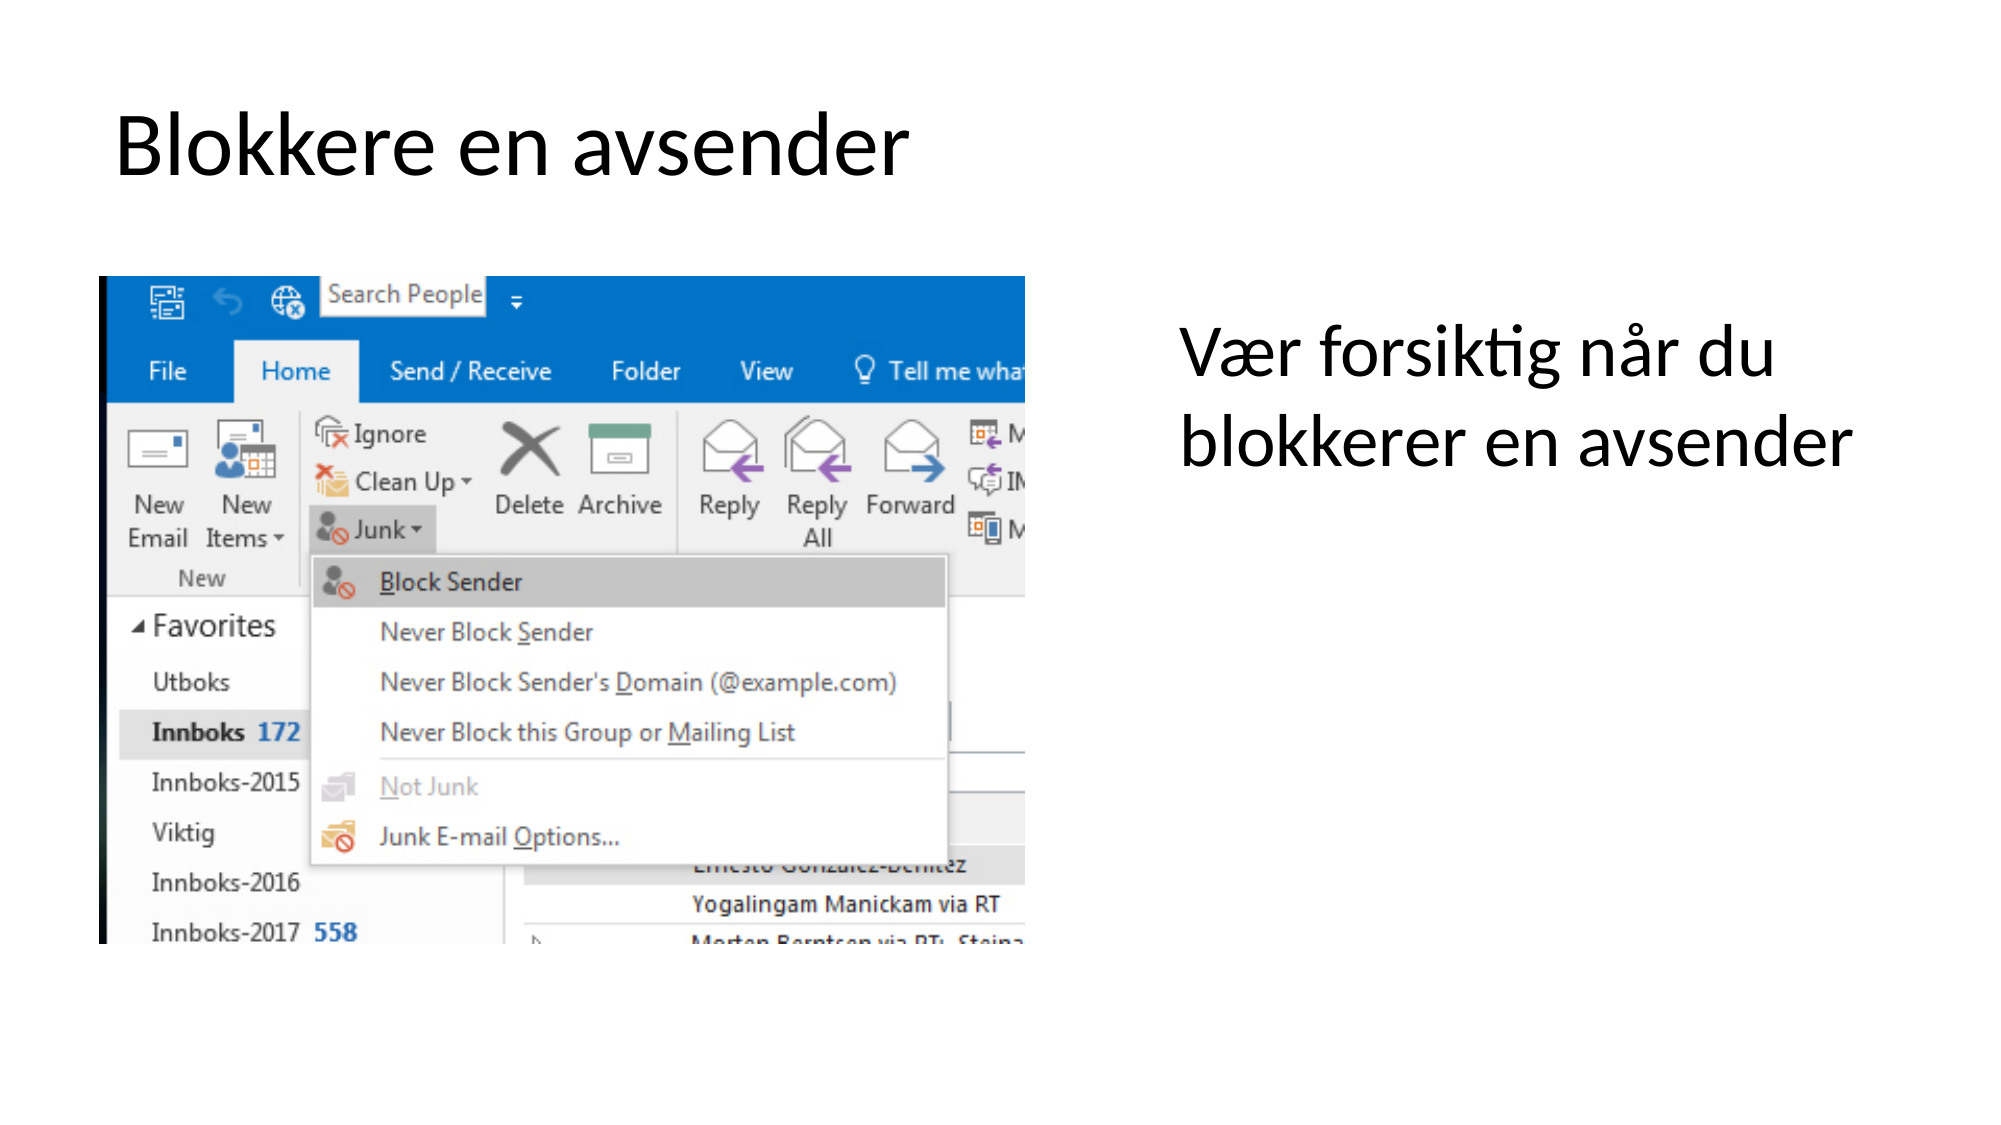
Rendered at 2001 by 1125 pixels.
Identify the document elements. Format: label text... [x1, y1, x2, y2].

text_box Vær forsiktig når du blokkerer en avsender [1164, 294, 2000, 489]
title Blokkere en avsender [99, 45, 1900, 233]
picture [99, 276, 1026, 944]
